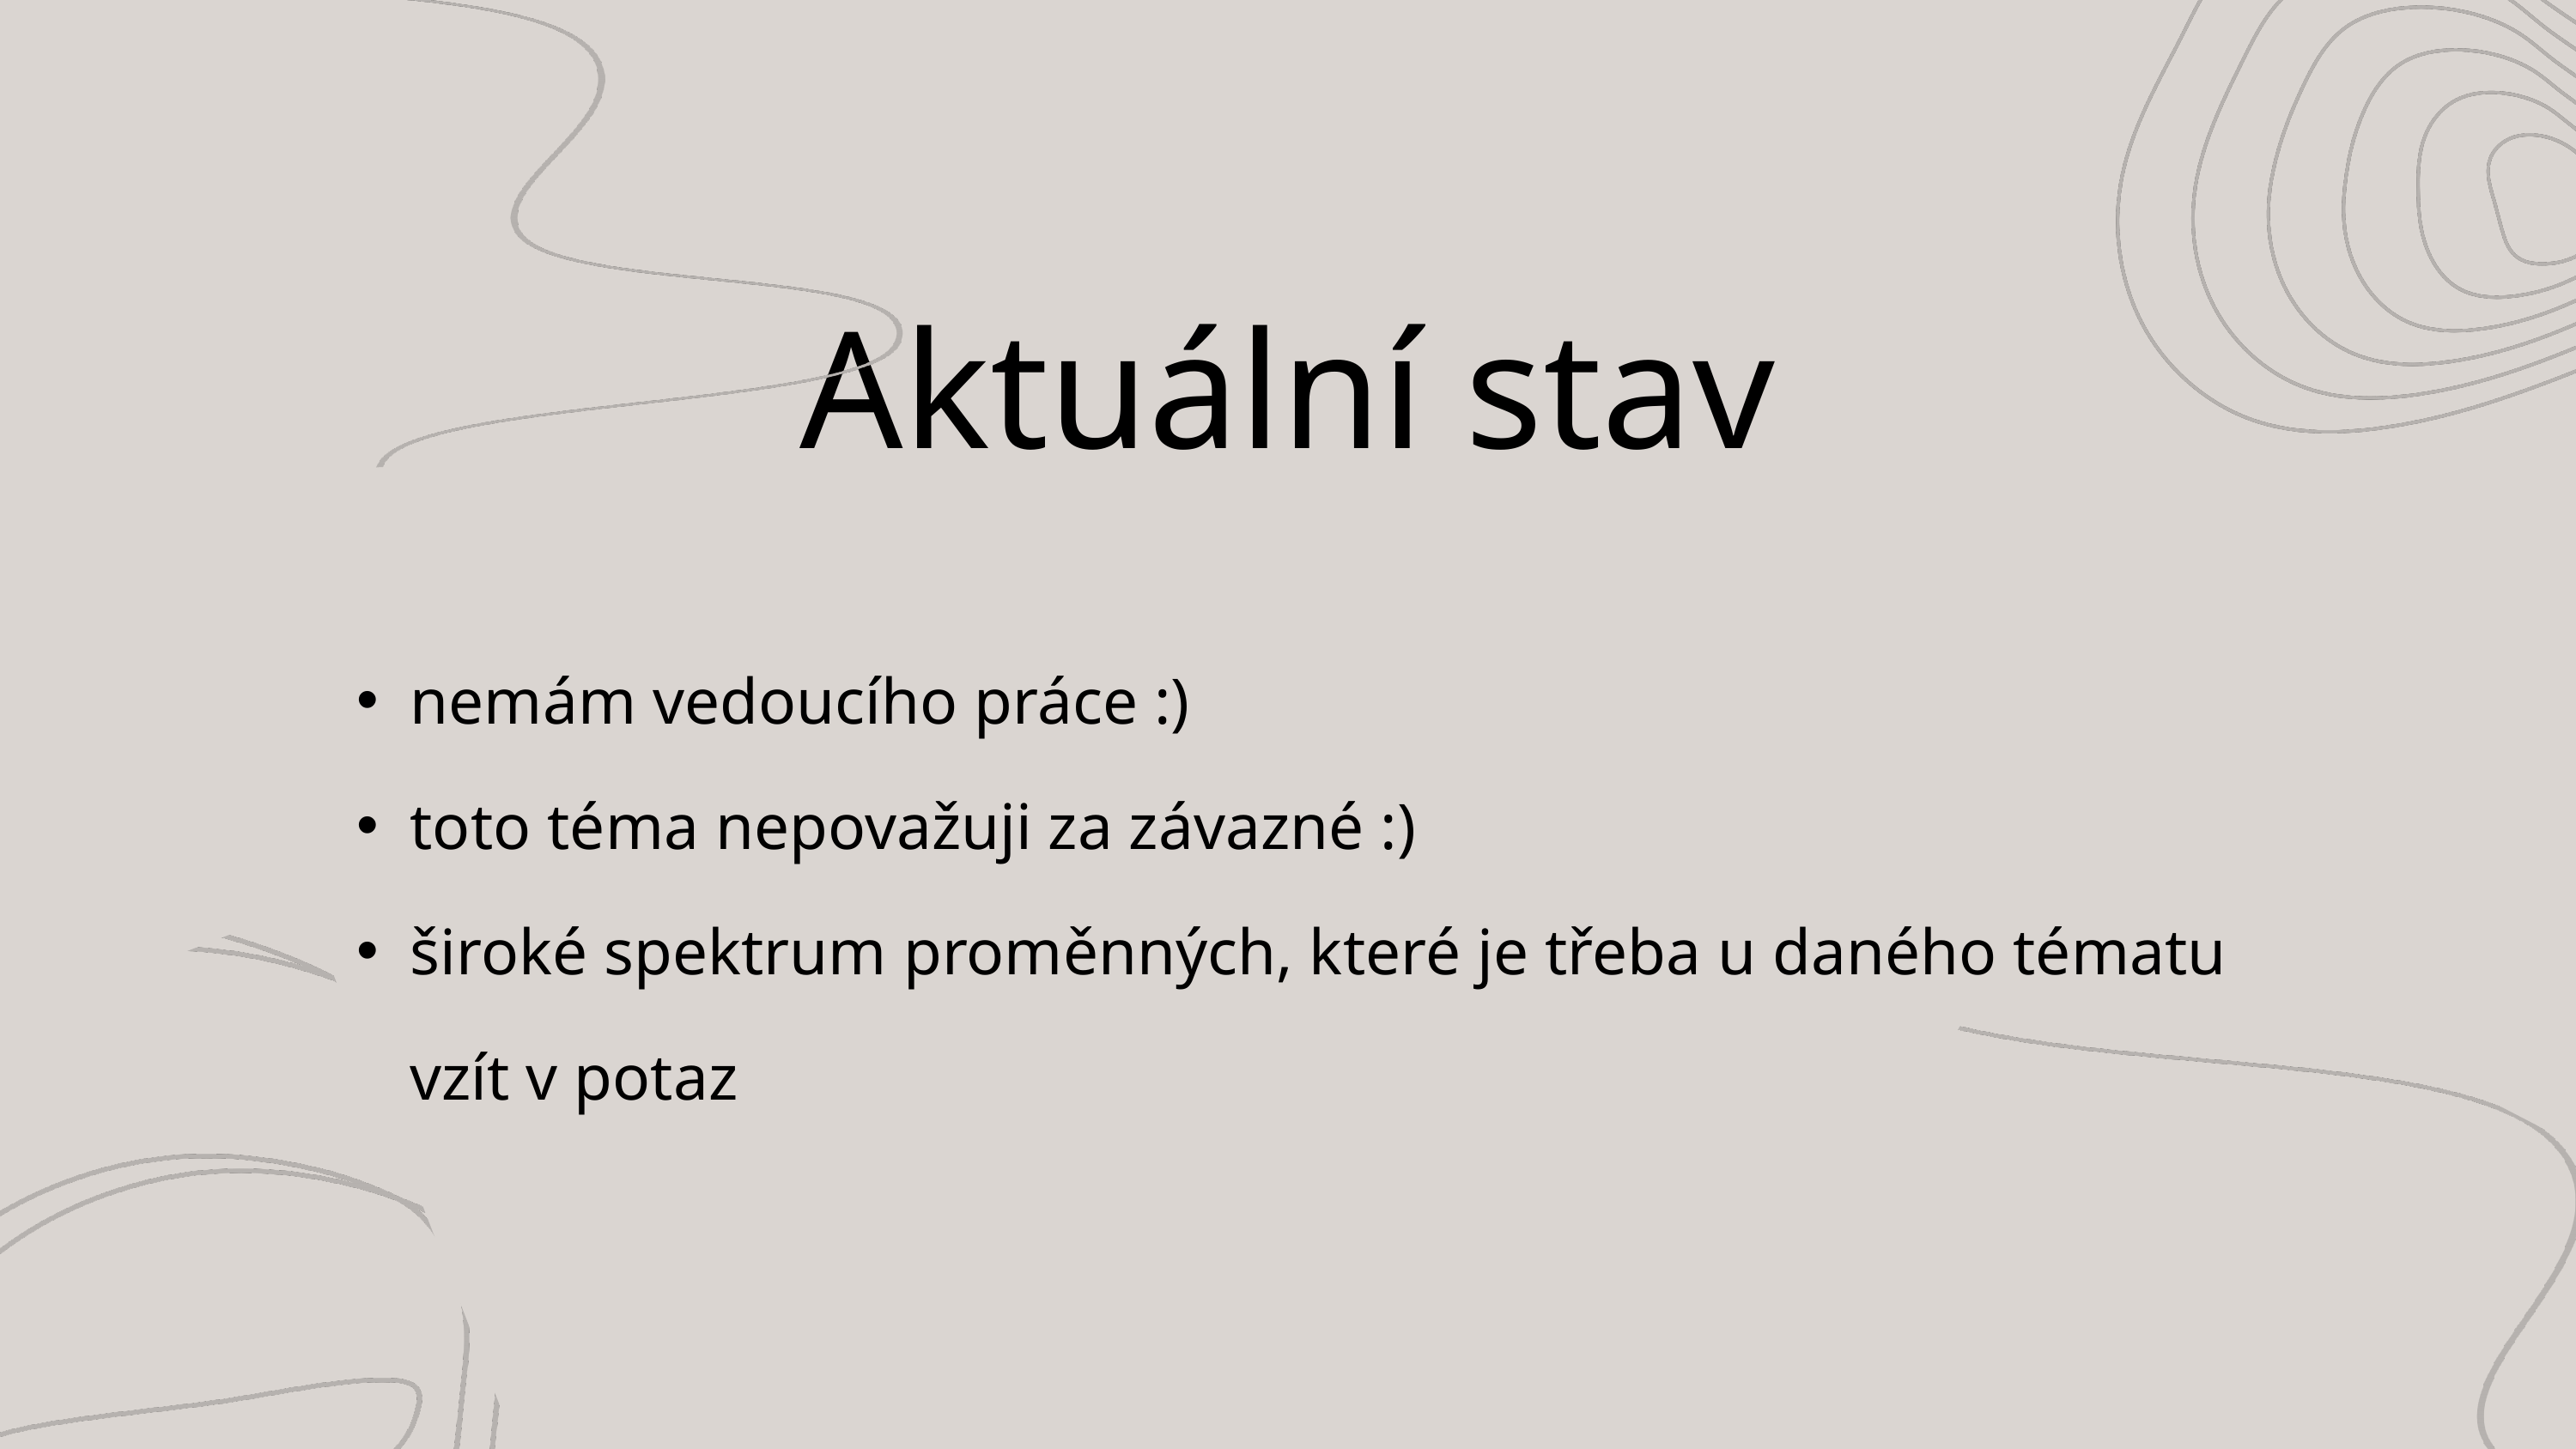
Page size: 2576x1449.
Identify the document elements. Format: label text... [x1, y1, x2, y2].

text_box [0, 0, 909, 487]
text_box Aktuální stav [690, 318, 1886, 482]
text_box [2113, 0, 2576, 433]
text_box nemám vedoucího práce :) toto téma nepovažuji za závazné :) široké spektrum proměnných, které je třeba u daného tématu vzít v potaz [303, 611, 2273, 1113]
text_box [1776, 988, 2576, 1449]
text_box [0, 906, 517, 1449]
